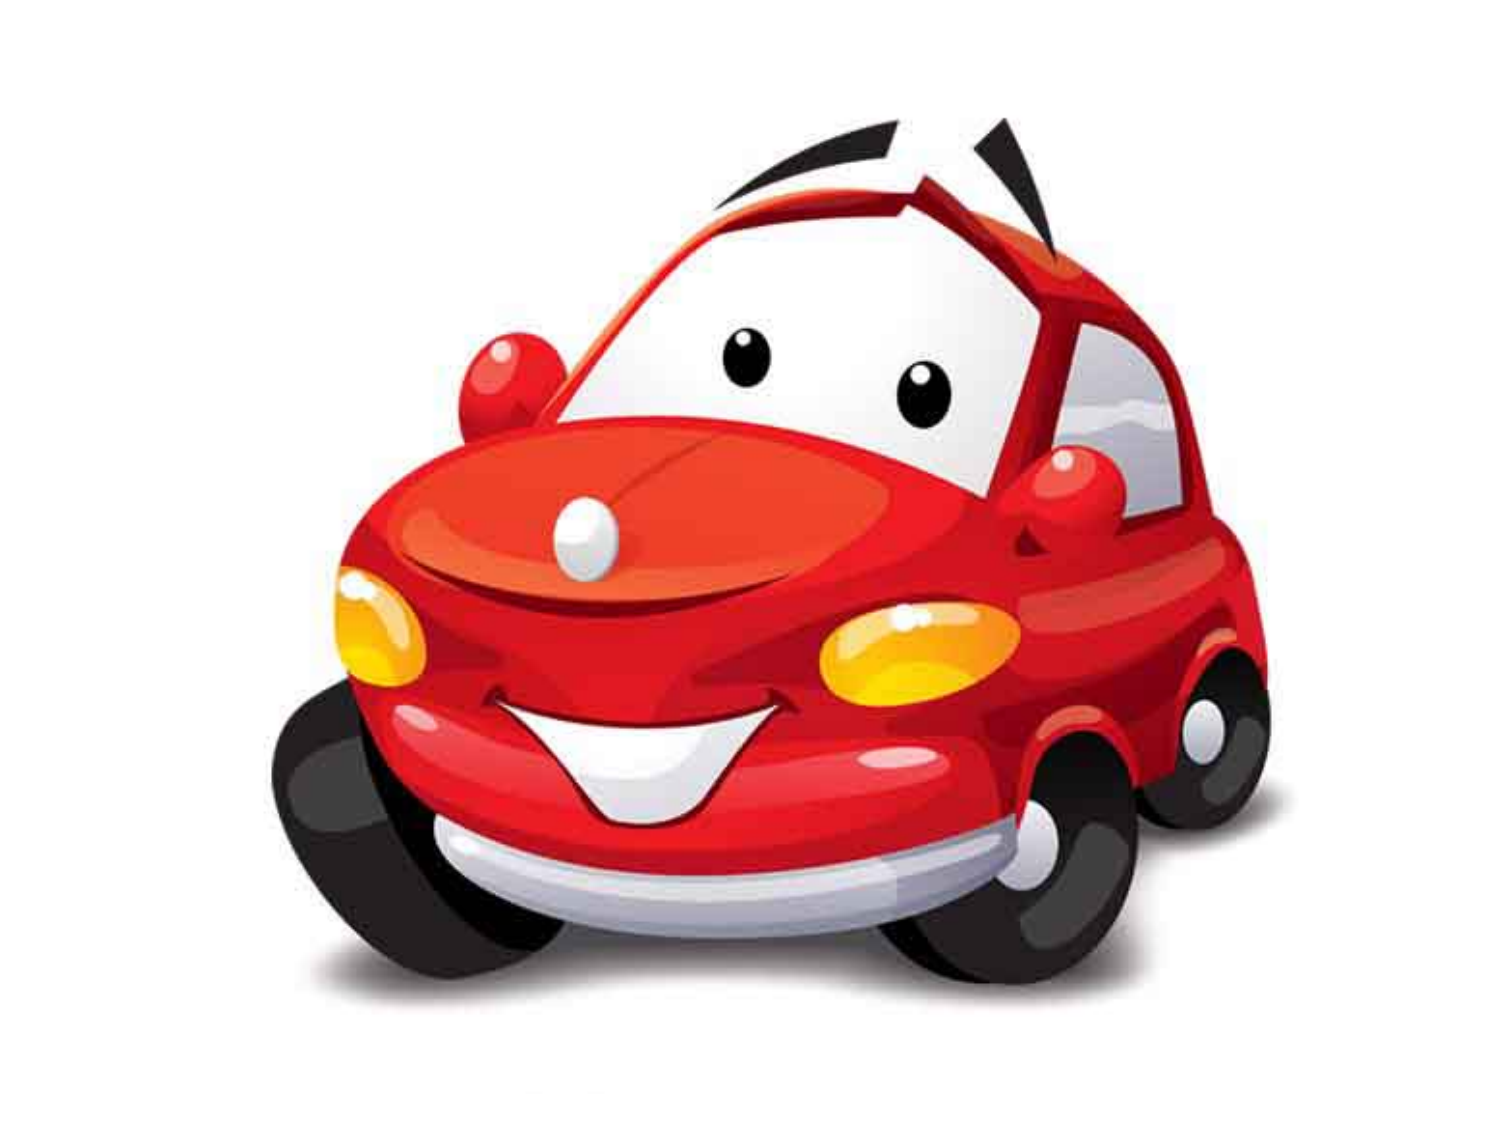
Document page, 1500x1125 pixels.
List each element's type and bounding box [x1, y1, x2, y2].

picture [218, 0, 1377, 1094]
